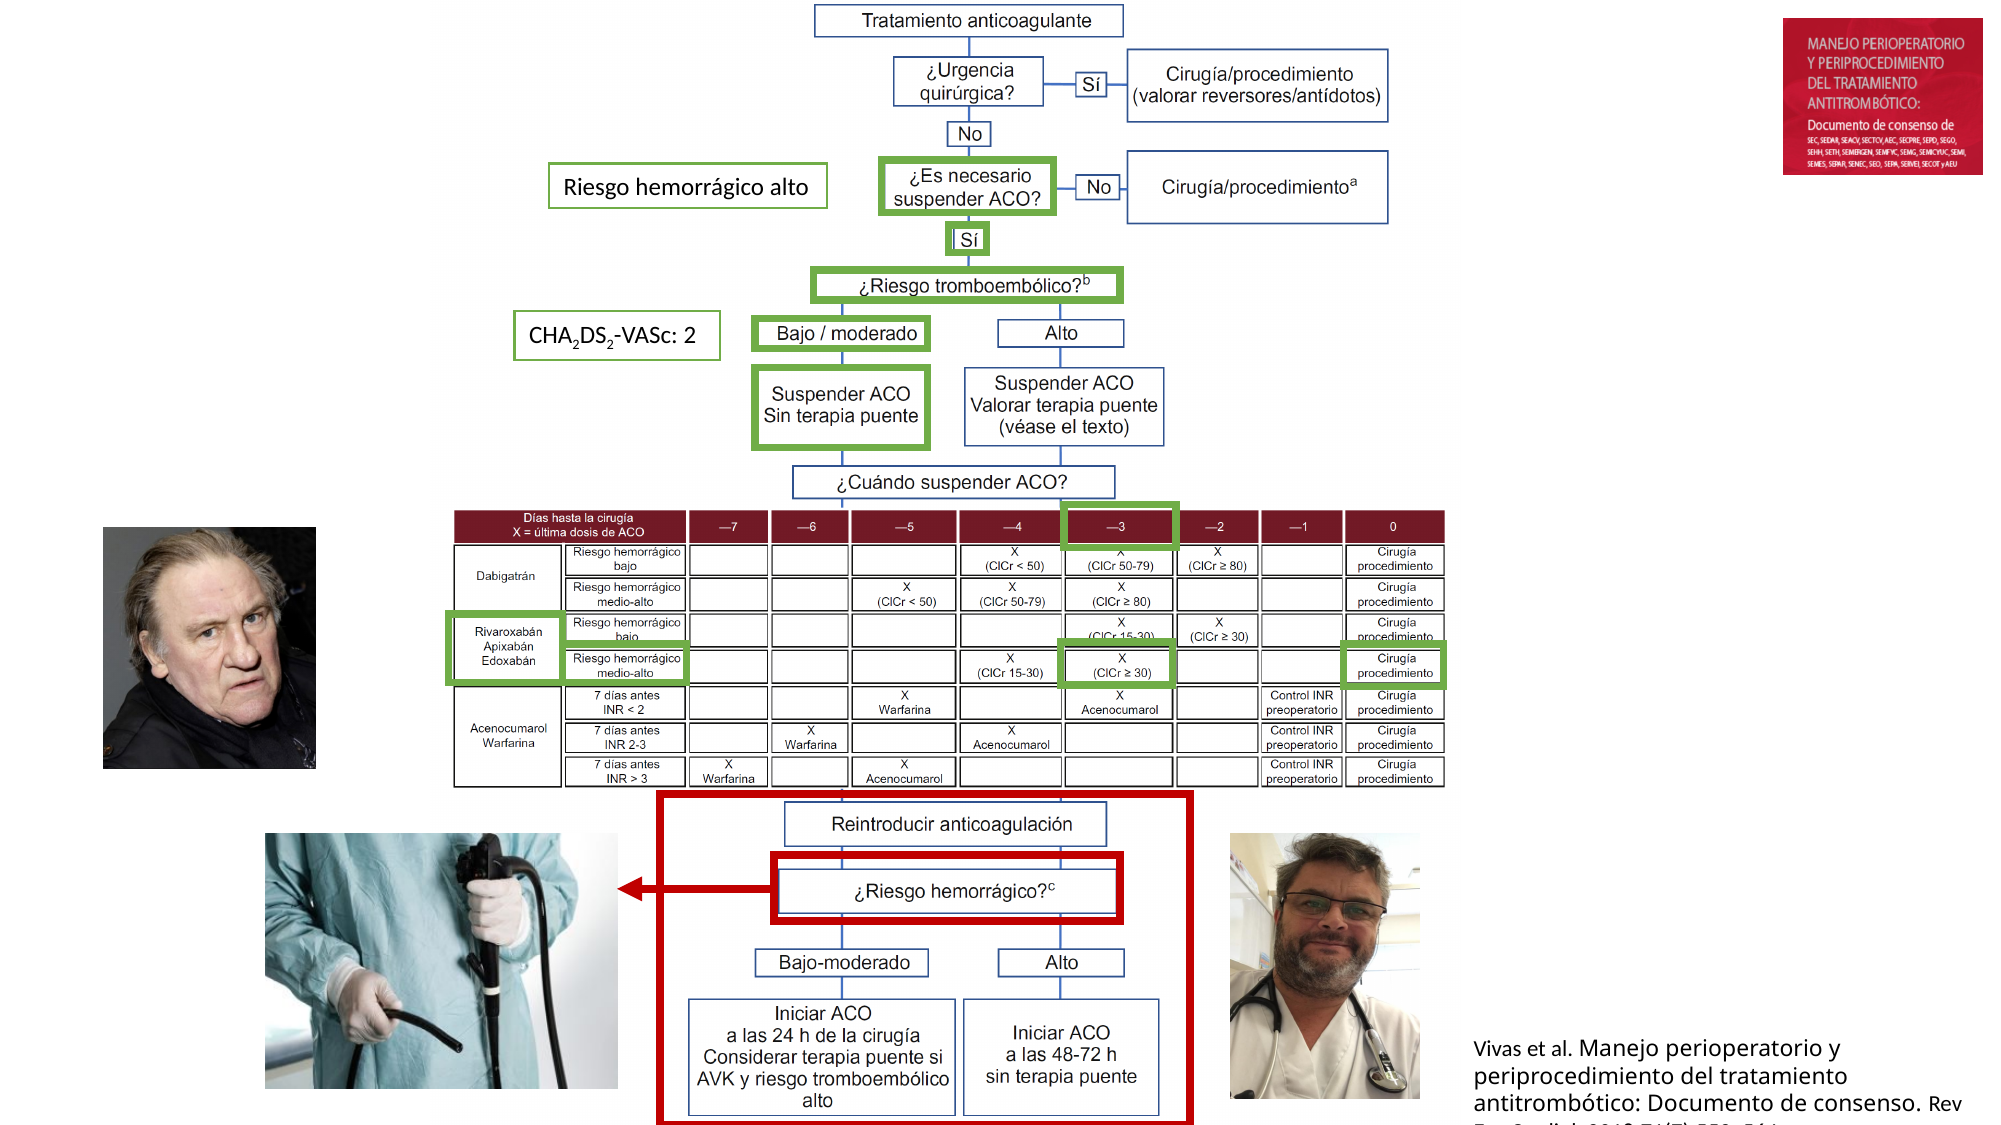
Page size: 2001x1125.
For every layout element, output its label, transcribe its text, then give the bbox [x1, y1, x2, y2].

picture [103, 527, 316, 769]
picture [265, 0, 1461, 1125]
picture [1783, 18, 1983, 175]
text_box Vivas et al. Manejo perioperatorio y periprocedimiento del tratamiento antitrombótico: Documento de consenso. Rev Esp Cardiol. 2018;71(7):553–564 [1461, 1026, 2000, 1125]
